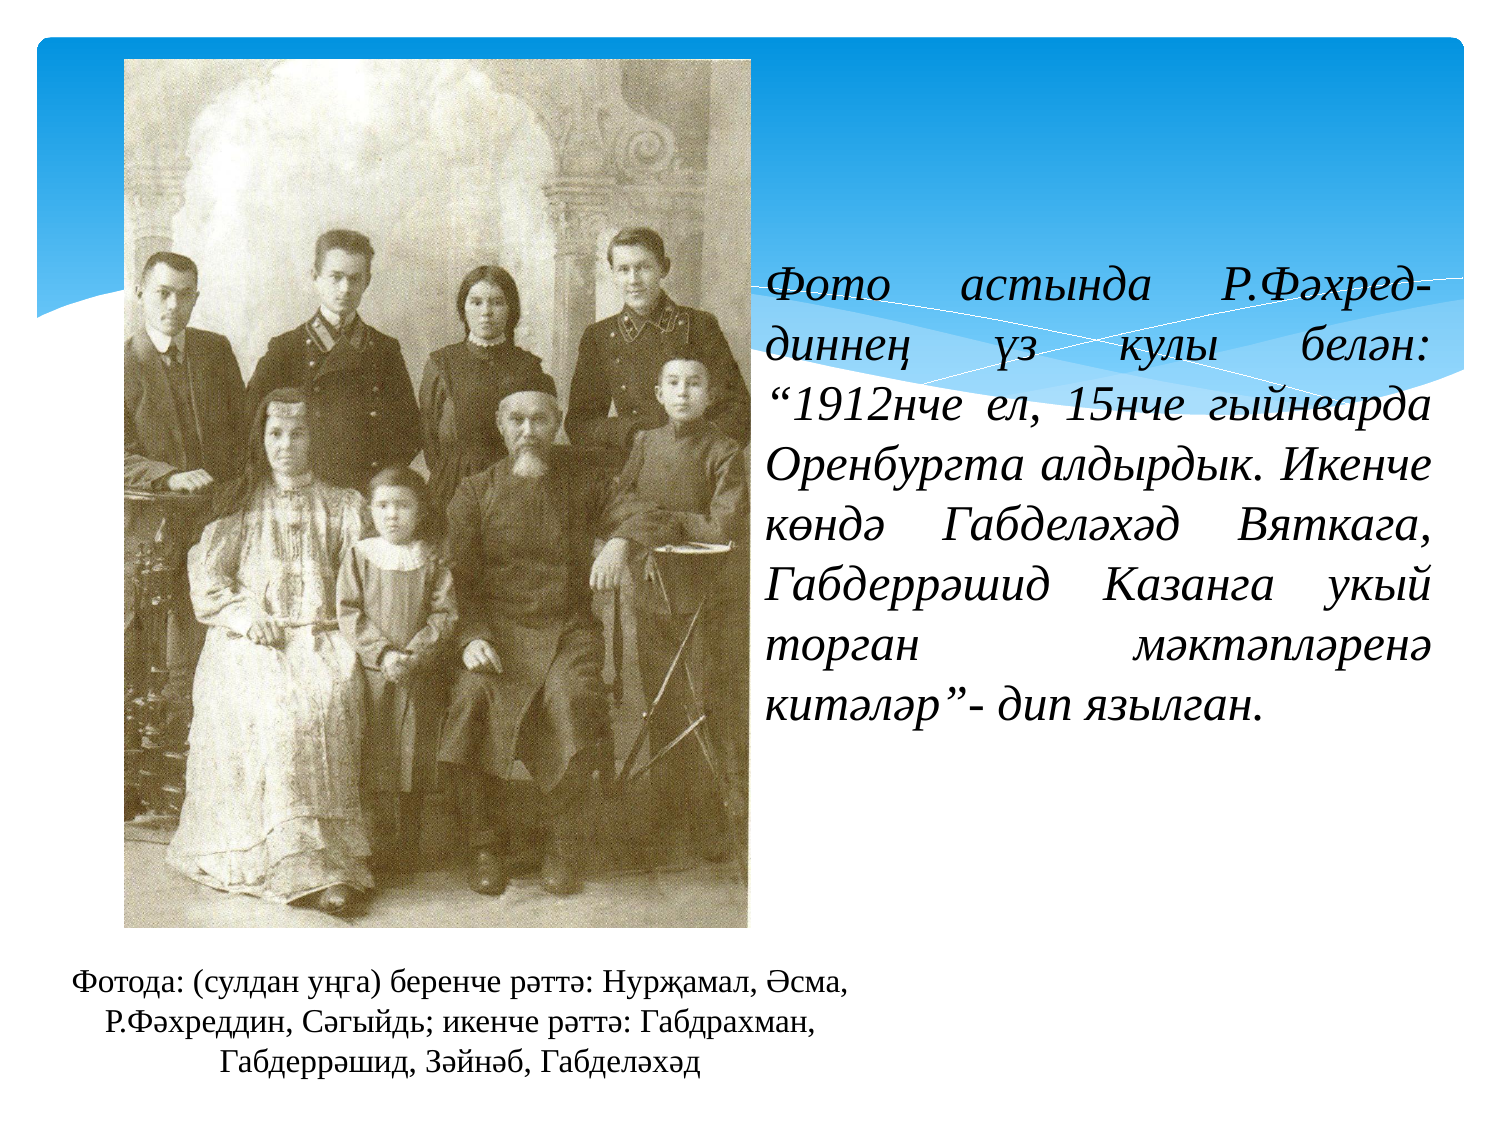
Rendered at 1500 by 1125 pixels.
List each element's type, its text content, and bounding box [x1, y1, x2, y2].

text_box Фотода: (сулдан уңга) беренче рәттә: Нурҗамал, Әсма, Р.Фәхреддин, Сәгыйдь; икенче рәттә: Габдрахман, Габдеррәшид, Зәйнәб, Габделәхәд [41, 952, 880, 1087]
text_box Фото астында Р.Фәхред-диннең үз кулы белән: “1912нче ел, 15нче гыйнварда Оренбургта алдырдык. Икенче көндә Габделәхәд Вяткага, Габдеррәшид Казанга укый торган мәктәпләренә китәләр”- дип язылган. [758, 243, 1447, 739]
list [124, 59, 752, 928]
